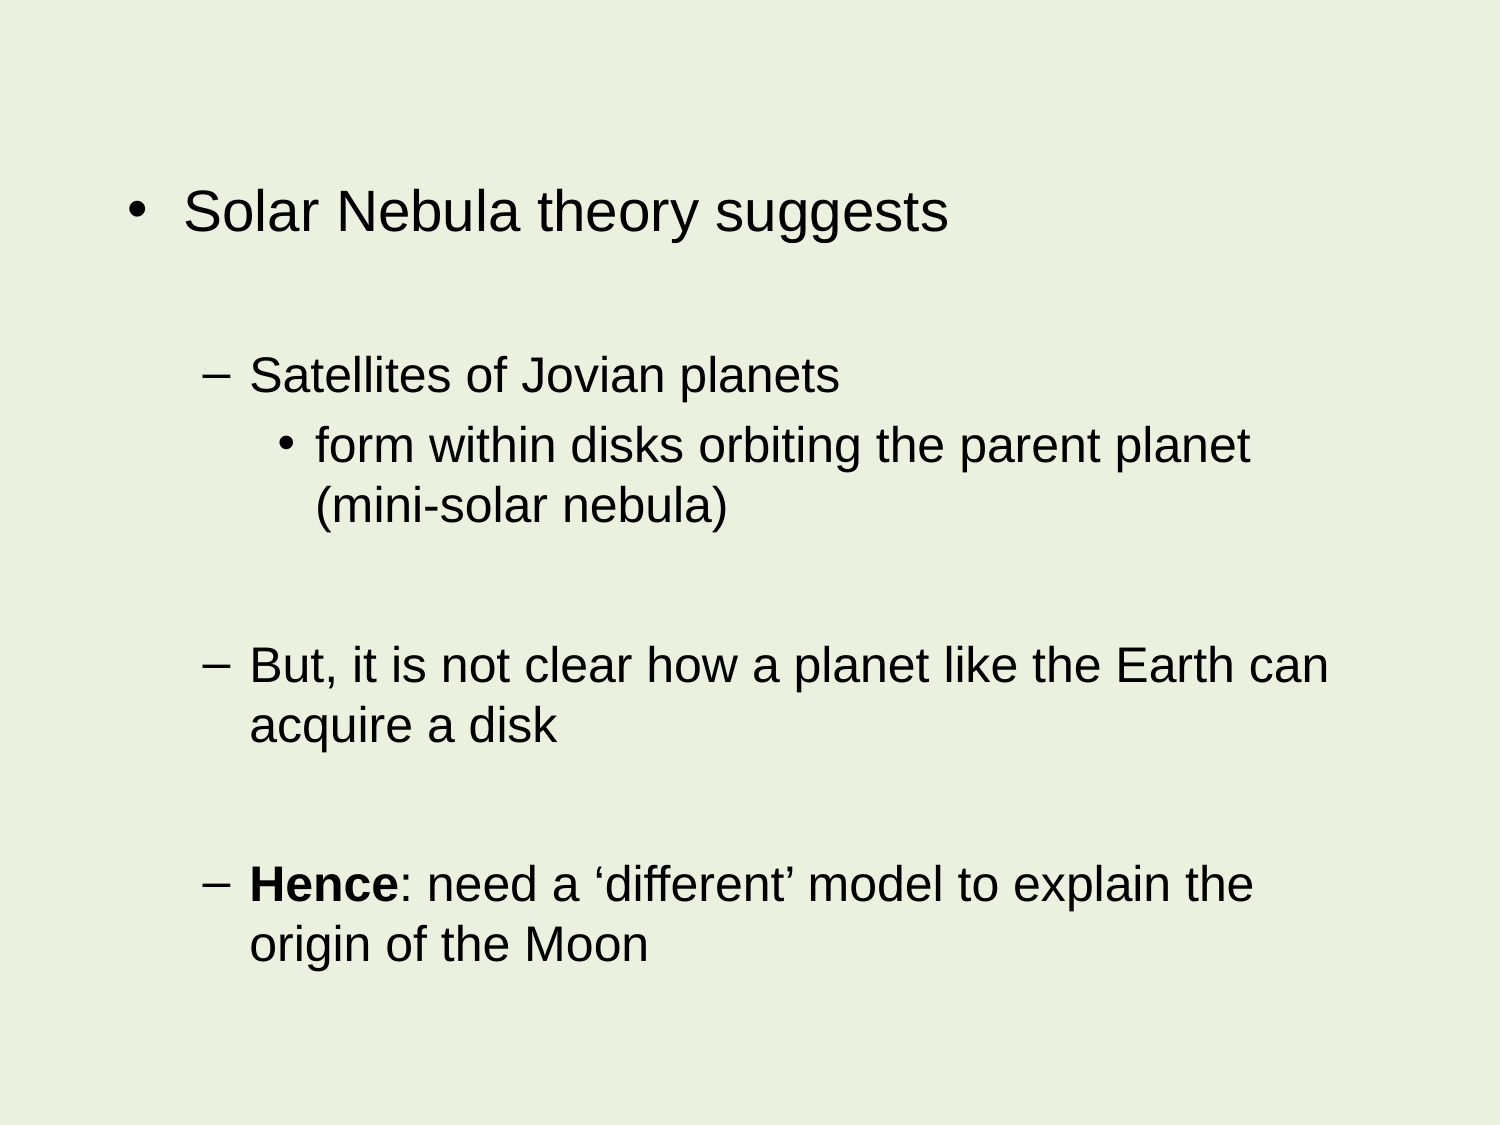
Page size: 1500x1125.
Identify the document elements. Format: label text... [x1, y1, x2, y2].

list Solar Nebula theory suggests Satellites of Jovian planets form within disks orbiting the parent planet (mini-solar nebula) But, it is not clear how a planet like the Earth can acquire a disk Hence: need a ‘different’ model to explain the origin of the Moon [112, 165, 1388, 1000]
